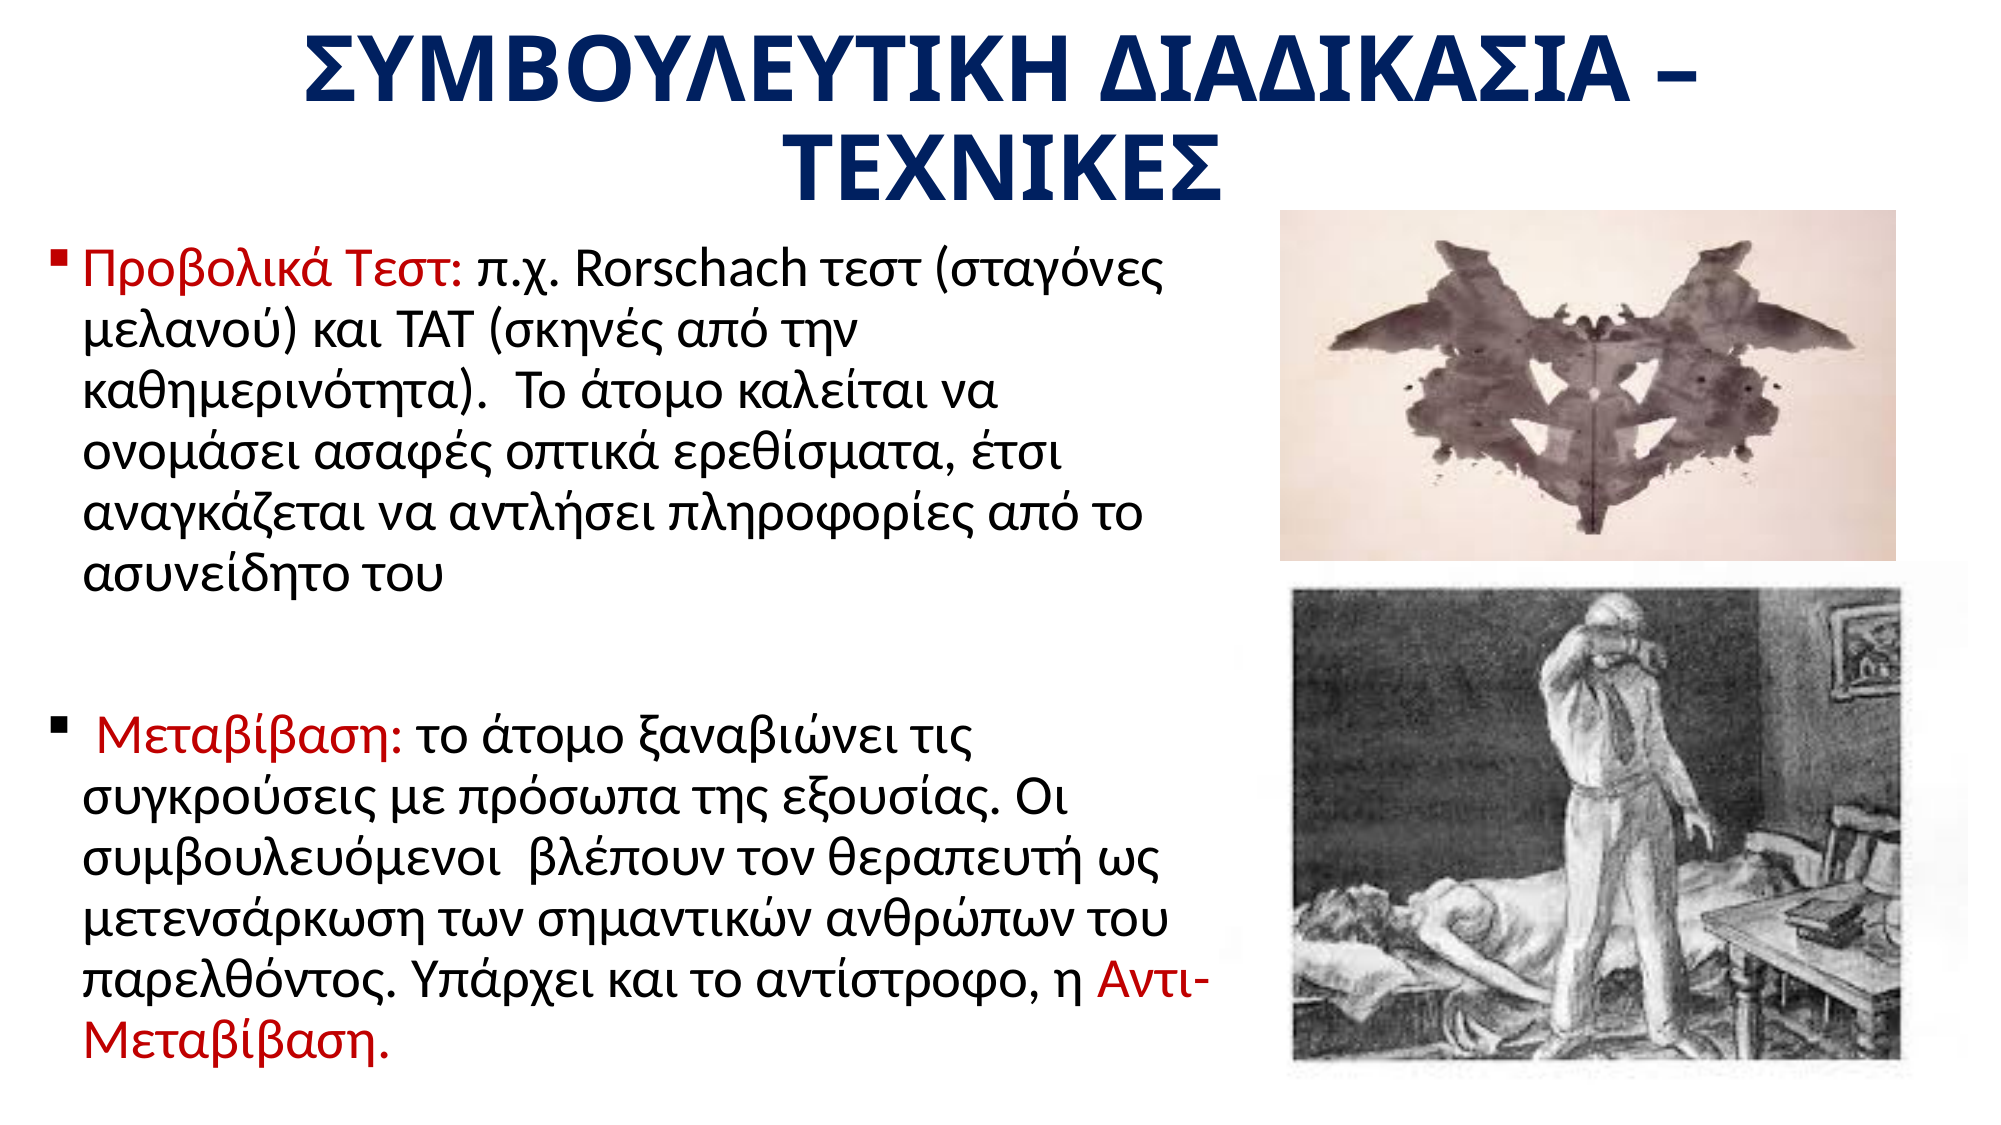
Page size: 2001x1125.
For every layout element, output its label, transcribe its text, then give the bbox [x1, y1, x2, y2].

title ΣΥΜΒΟΥΛΕΥΤΙΚΗ ΔΙΑΔΙΚΑΣΙΑ – ΤΕΧΝΙΚΕΣ [140, 12, 1866, 231]
list Προβολικά Τεστ: π.χ. Rorschach τεστ (σταγόνες μελανού) και TAT (σκηνές από την καθημερινότητα). Το άτομο καλείται να ονομάσει ασαφές οπτικά ερεθίσματα, έτσι αναγκάζεται να αντλήσει πληροφορίες από το ασυνείδητο του Μεταβίβαση: το άτομο ξαναβιώνει τις συγκρούσεις με πρόσωπα της εξουσίας. Οι συμβουλευόμενοι βλέπουν τον θεραπευτή ως μετενσάρκωση των σημαντικών ανθρώπων του παρελθόντος. Υπάρχει και το αντίστροφο, η Αντι-Μεταβίβαση. [31, 230, 1235, 1085]
picture [1219, 210, 1968, 1085]
